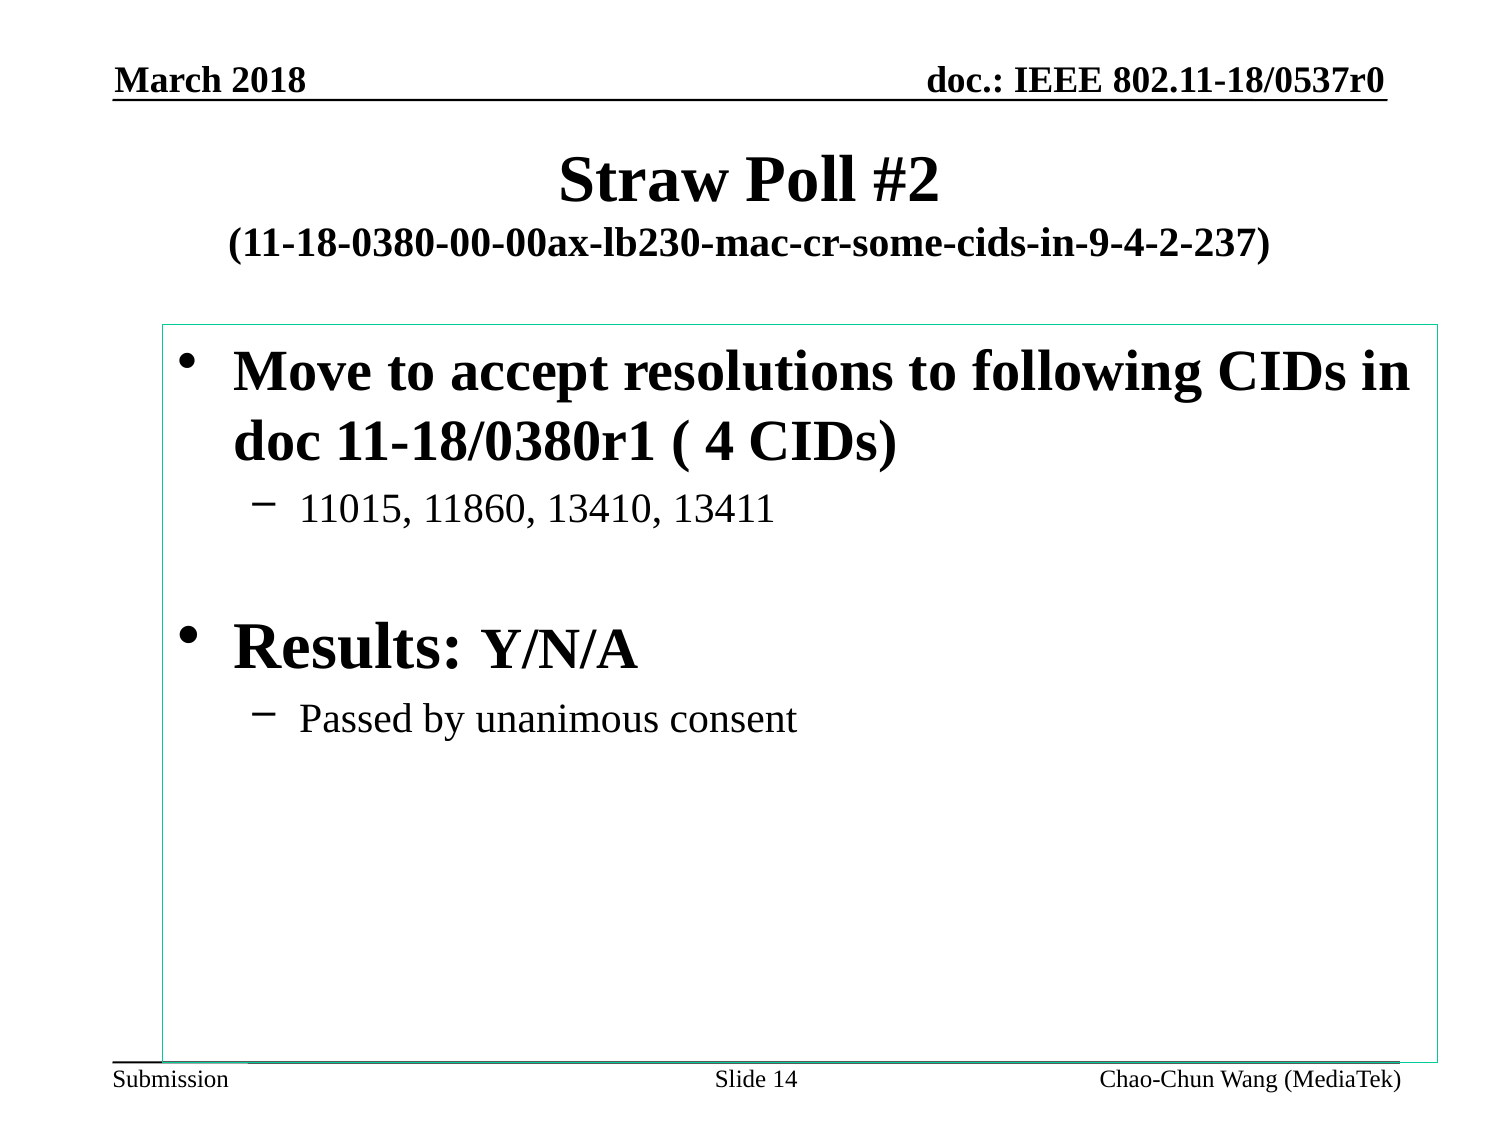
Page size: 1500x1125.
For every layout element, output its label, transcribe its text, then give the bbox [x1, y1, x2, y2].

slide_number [114, 54, 309, 101]
slide_number Slide 14 [712, 1061, 800, 1093]
footer Chao-Chun Wang (MediaTek) [1094, 1061, 1402, 1093]
list Move to accept resolutions to following CIDs in doc 11-18/0380r1 ( 4 CIDs) 11015, 11860, 13410, 13411 Results: Y/N/A Passed by unanimous consent [162, 324, 1438, 1063]
title Straw Poll #2 (11-18-0380-00-00ax-lb230-mac-cr-some-cids-in-9-4-2-237) [112, 112, 1388, 288]
